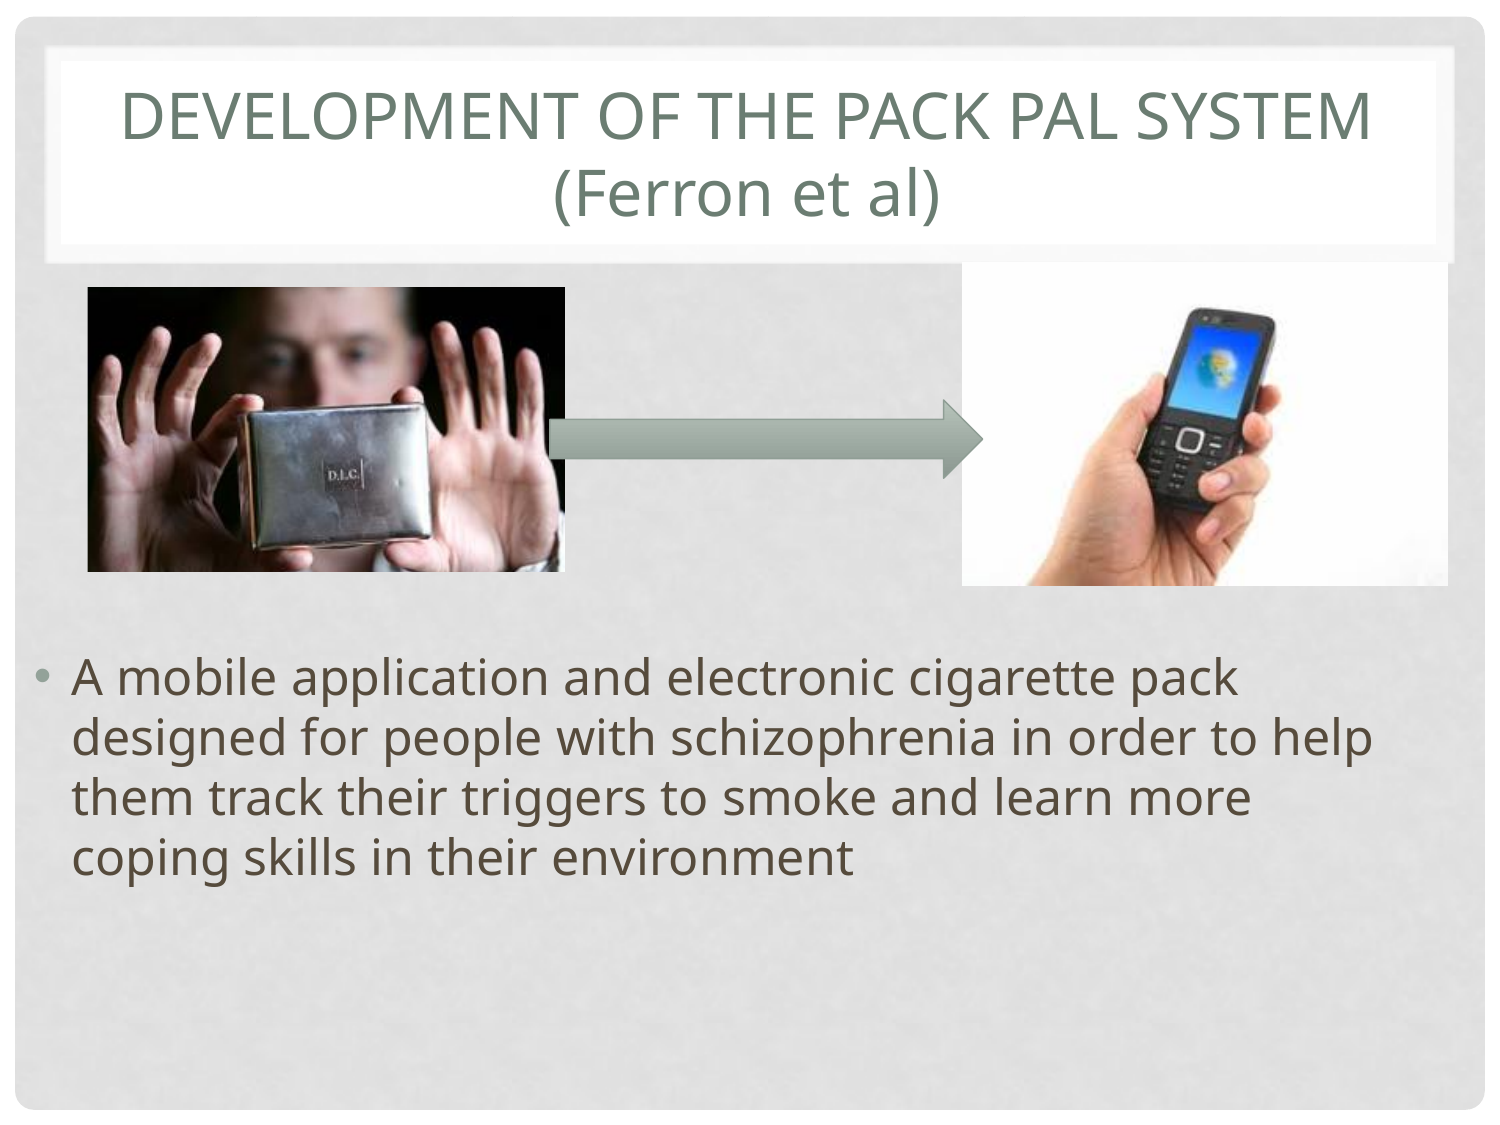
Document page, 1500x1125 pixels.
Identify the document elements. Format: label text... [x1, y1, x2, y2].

subtitle A mobile application and electronic cigarette pack designed for people with schizophrenia in order to help them track their triggers to smoke and learn more coping skills in their environment [0, 637, 1413, 1021]
picture [962, 262, 1449, 586]
picture [87, 287, 566, 572]
title DEVELOPMENT OF THE PACK PAL SYSTEM (Ferron et al) [69, 66, 1425, 238]
text_box [566, 399, 962, 479]
